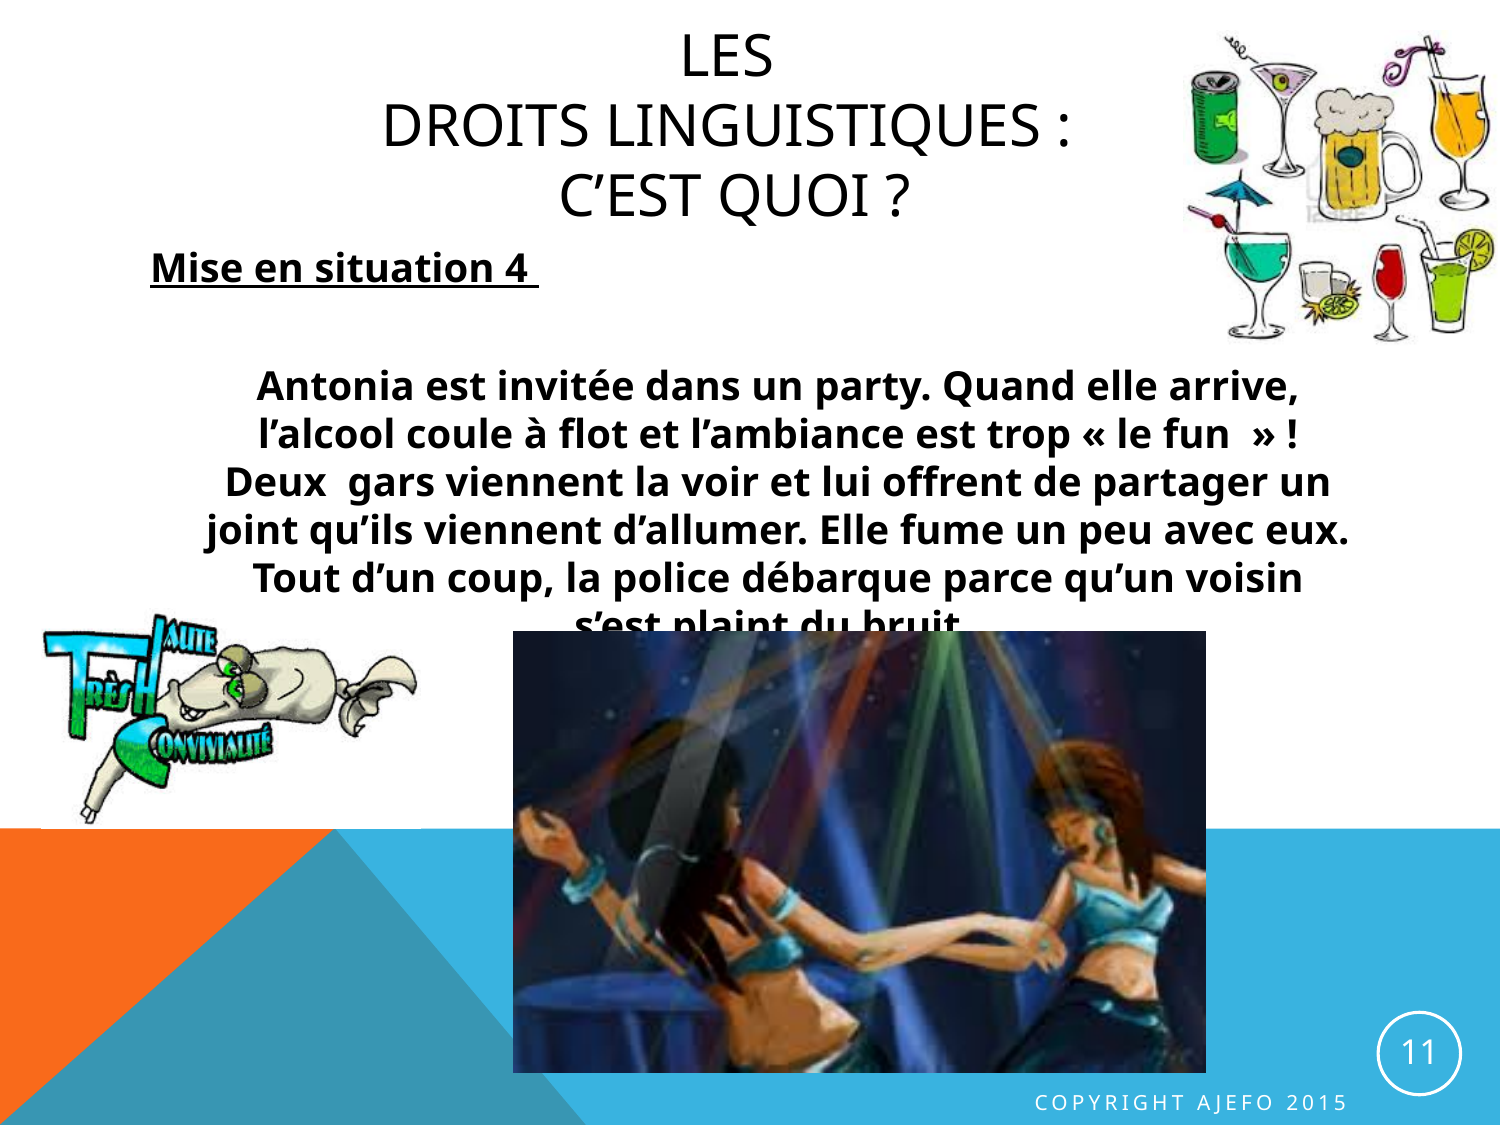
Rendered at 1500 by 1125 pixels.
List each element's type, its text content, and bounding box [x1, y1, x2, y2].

slide_number 11 [1376, 1010, 1463, 1097]
list Mise en situation 4 Antonia est invitée dans un party. Quand elle arrive, l’alcool coule à flot et l’ambiance est trop « le fun » ! Deux gars viennent la voir et lui offrent de partager un joint qu’ils viennent d’allumer. Elle fume un peu avec eux. Tout d’un coup, la police débarque parce qu’un voisin s’est plaint du bruit. [135, 180, 1369, 768]
title les droits linguistiques : c’est quoi ? [100, 78, 1177, 169]
footer Copyright AJEFO 2015 [585, 1080, 1361, 1125]
picture [513, 631, 1206, 1073]
picture [1182, 30, 1498, 346]
picture [40, 608, 421, 829]
